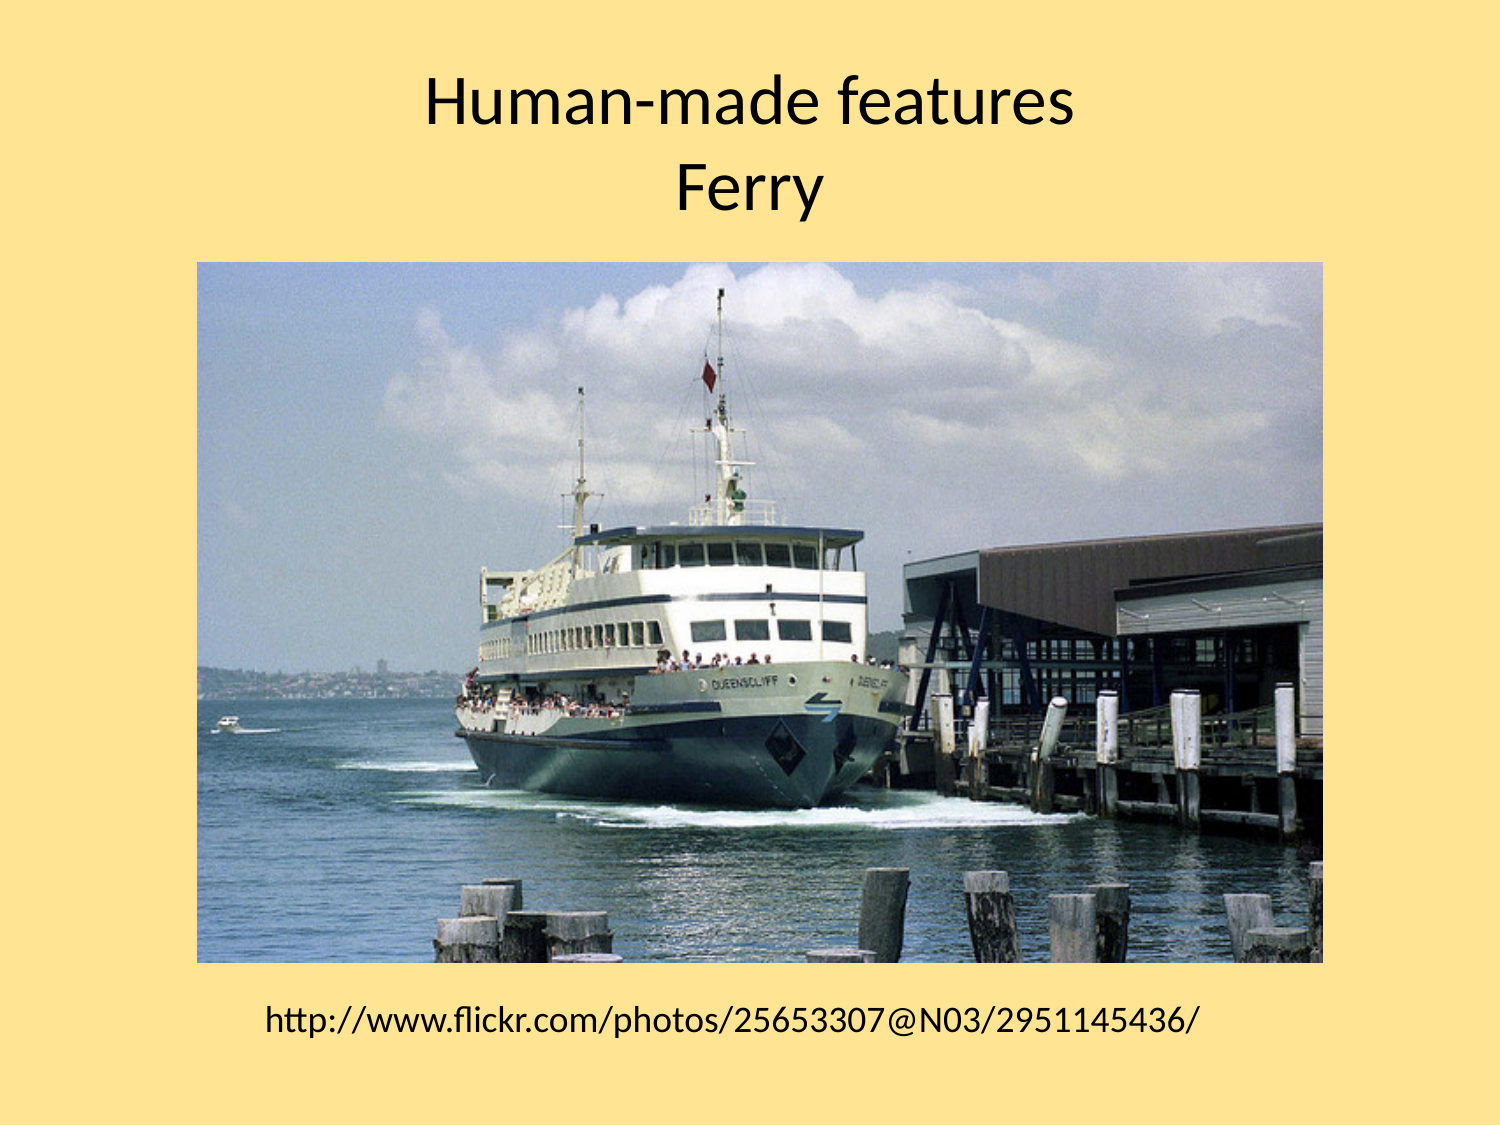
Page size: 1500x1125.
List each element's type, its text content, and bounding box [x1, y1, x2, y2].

picture [197, 262, 1324, 963]
title Human-made features Ferry [75, 45, 1425, 233]
text_box http://www.flickr.com/photos/25653307@N03/2951145436/ [249, 987, 1275, 1048]
